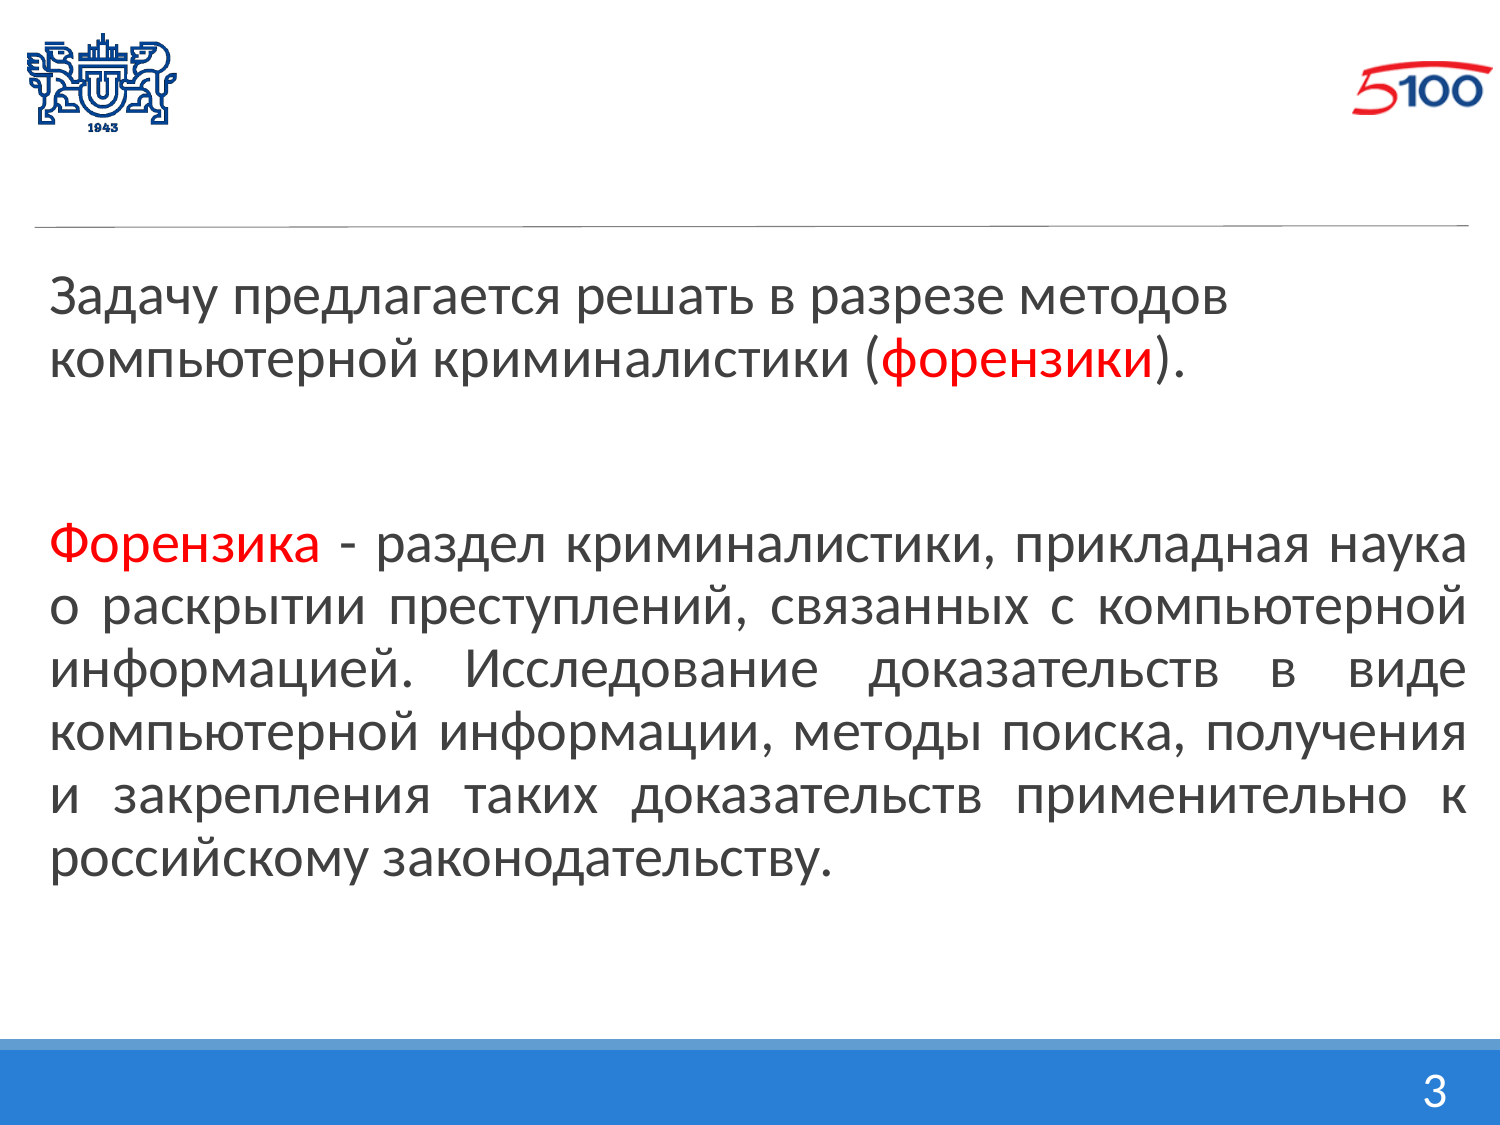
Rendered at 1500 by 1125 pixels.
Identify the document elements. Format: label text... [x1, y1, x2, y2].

picture [27, 33, 177, 133]
list Задачу предлагается решать в разрезе методов компьютерной криминалистики (форензики). Форензика - раздел криминалистики, прикладная наука о раскрытии преступлений, связанных с компьютерной информацией. Исследование доказательств в виде компьютерной информации, методы поиска, получения и закрепления таких доказательств применительно к российскому законодательству. [34, 257, 1469, 963]
picture [1352, 61, 1493, 115]
slide_number 3 [1301, 1057, 1463, 1118]
